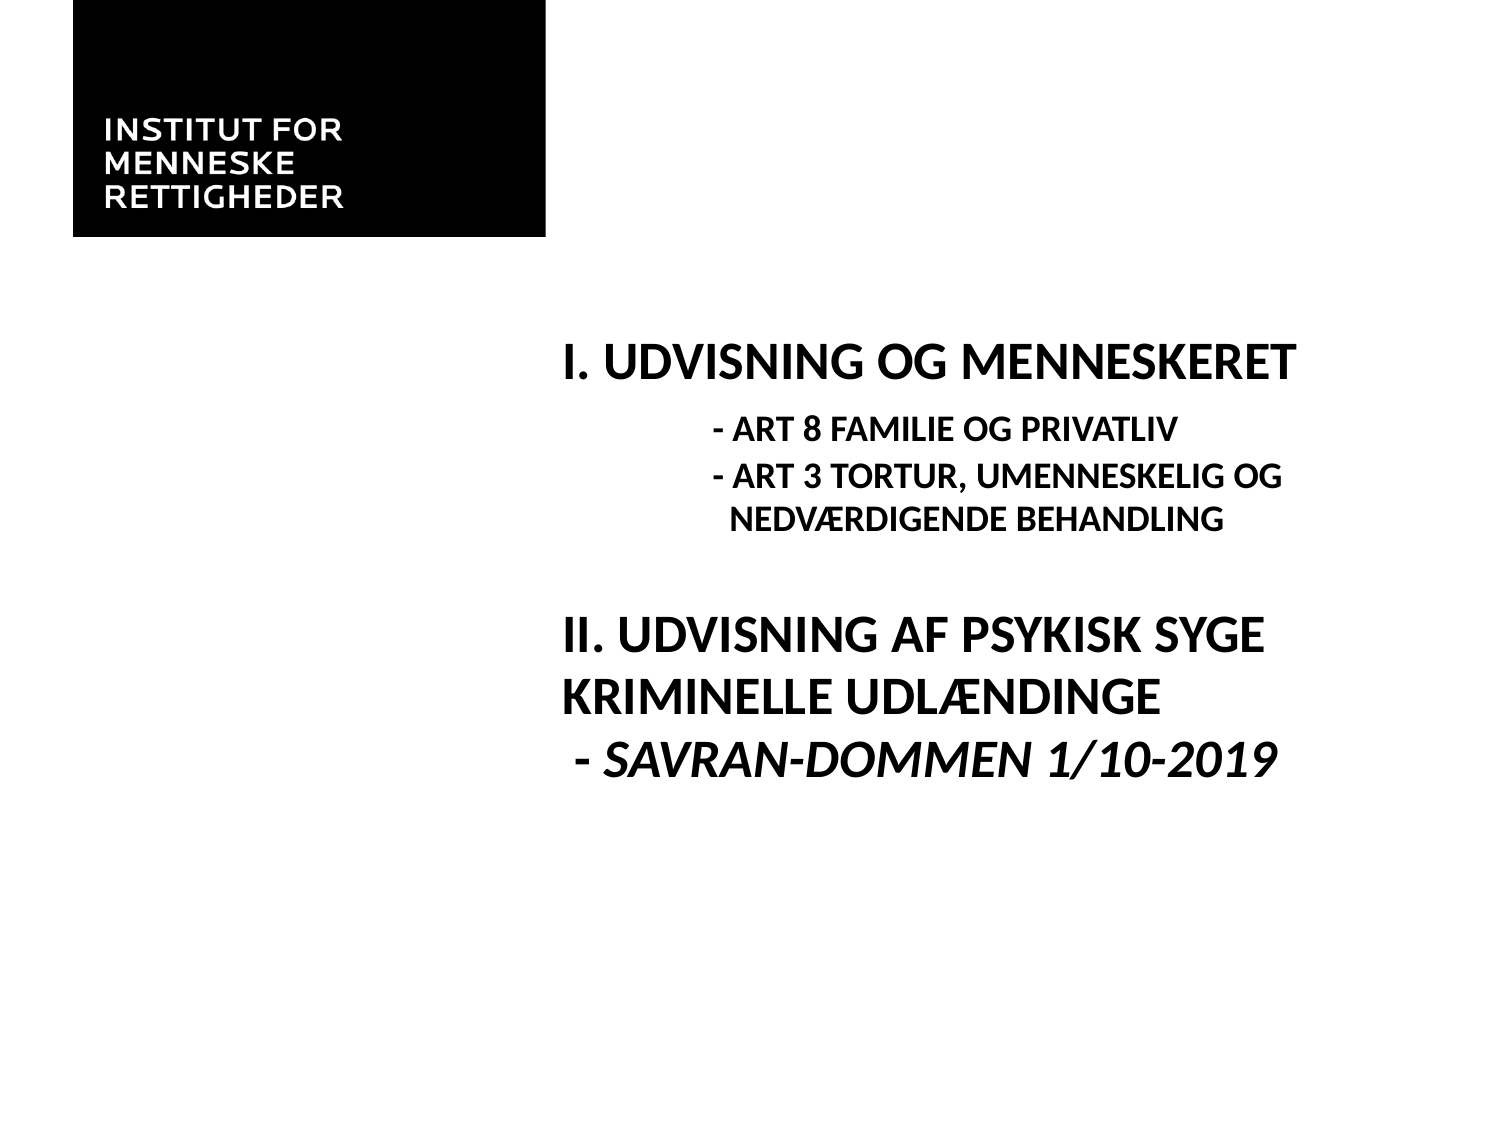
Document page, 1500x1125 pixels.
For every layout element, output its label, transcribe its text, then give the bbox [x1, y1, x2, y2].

list I. Udvisning og menneskeret - art 8 familie og privatliv - Art 3 tortur, umenneskelig og nedværdigende behandling II. Udvisning af psykisk syge kriminelle udlændinge - savran-dommen 1/10-2019 [562, 62, 1475, 1026]
picture [73, 0, 546, 237]
